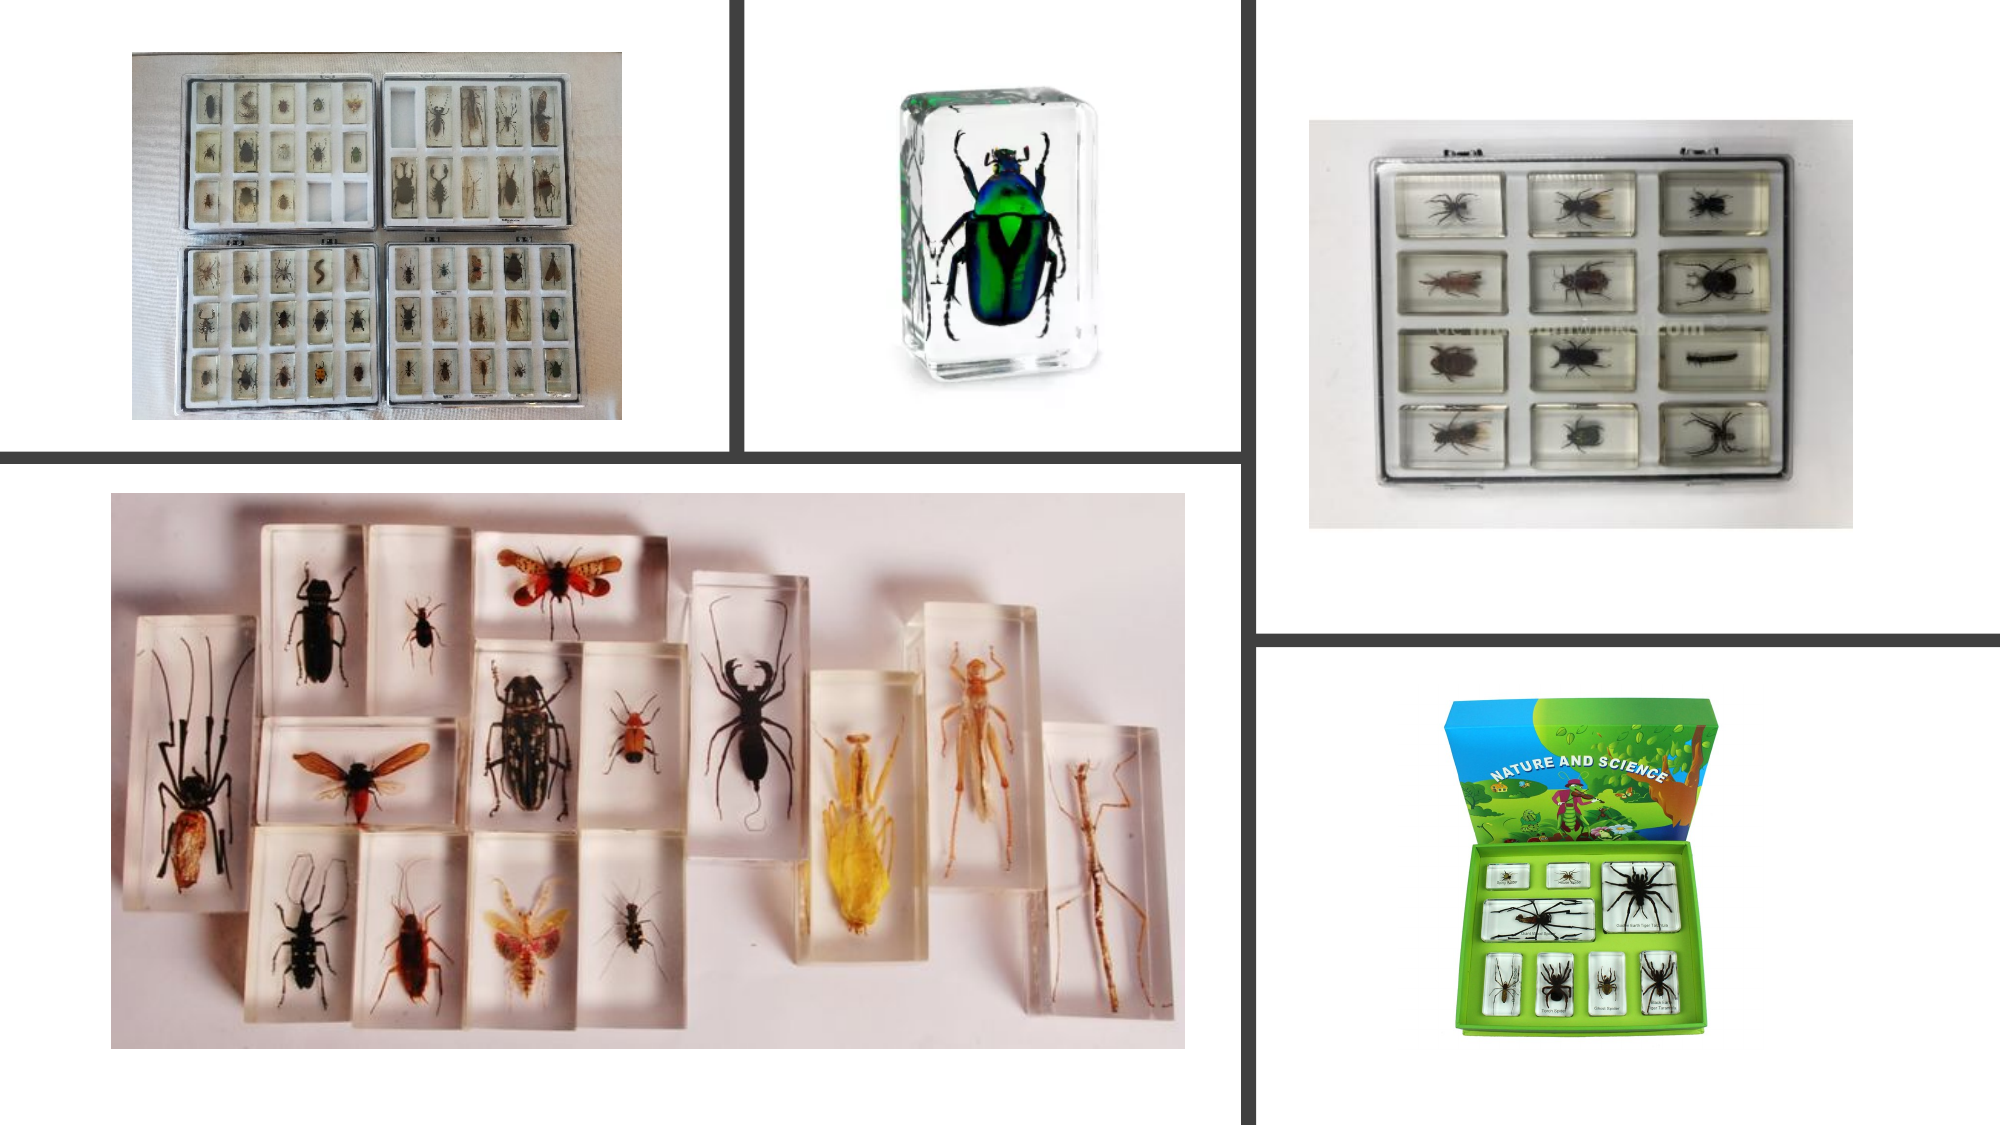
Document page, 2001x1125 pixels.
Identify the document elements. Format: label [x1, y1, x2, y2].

text_box [0, 451, 1240, 465]
picture [1398, 684, 1764, 1050]
picture [807, 51, 1179, 423]
picture [1309, 52, 1853, 597]
text_box [1240, 0, 1257, 633]
text_box [1240, 633, 2000, 648]
picture [132, 52, 622, 420]
text_box [728, 0, 745, 458]
picture [111, 493, 1185, 1049]
text_box [1240, 648, 1257, 1125]
